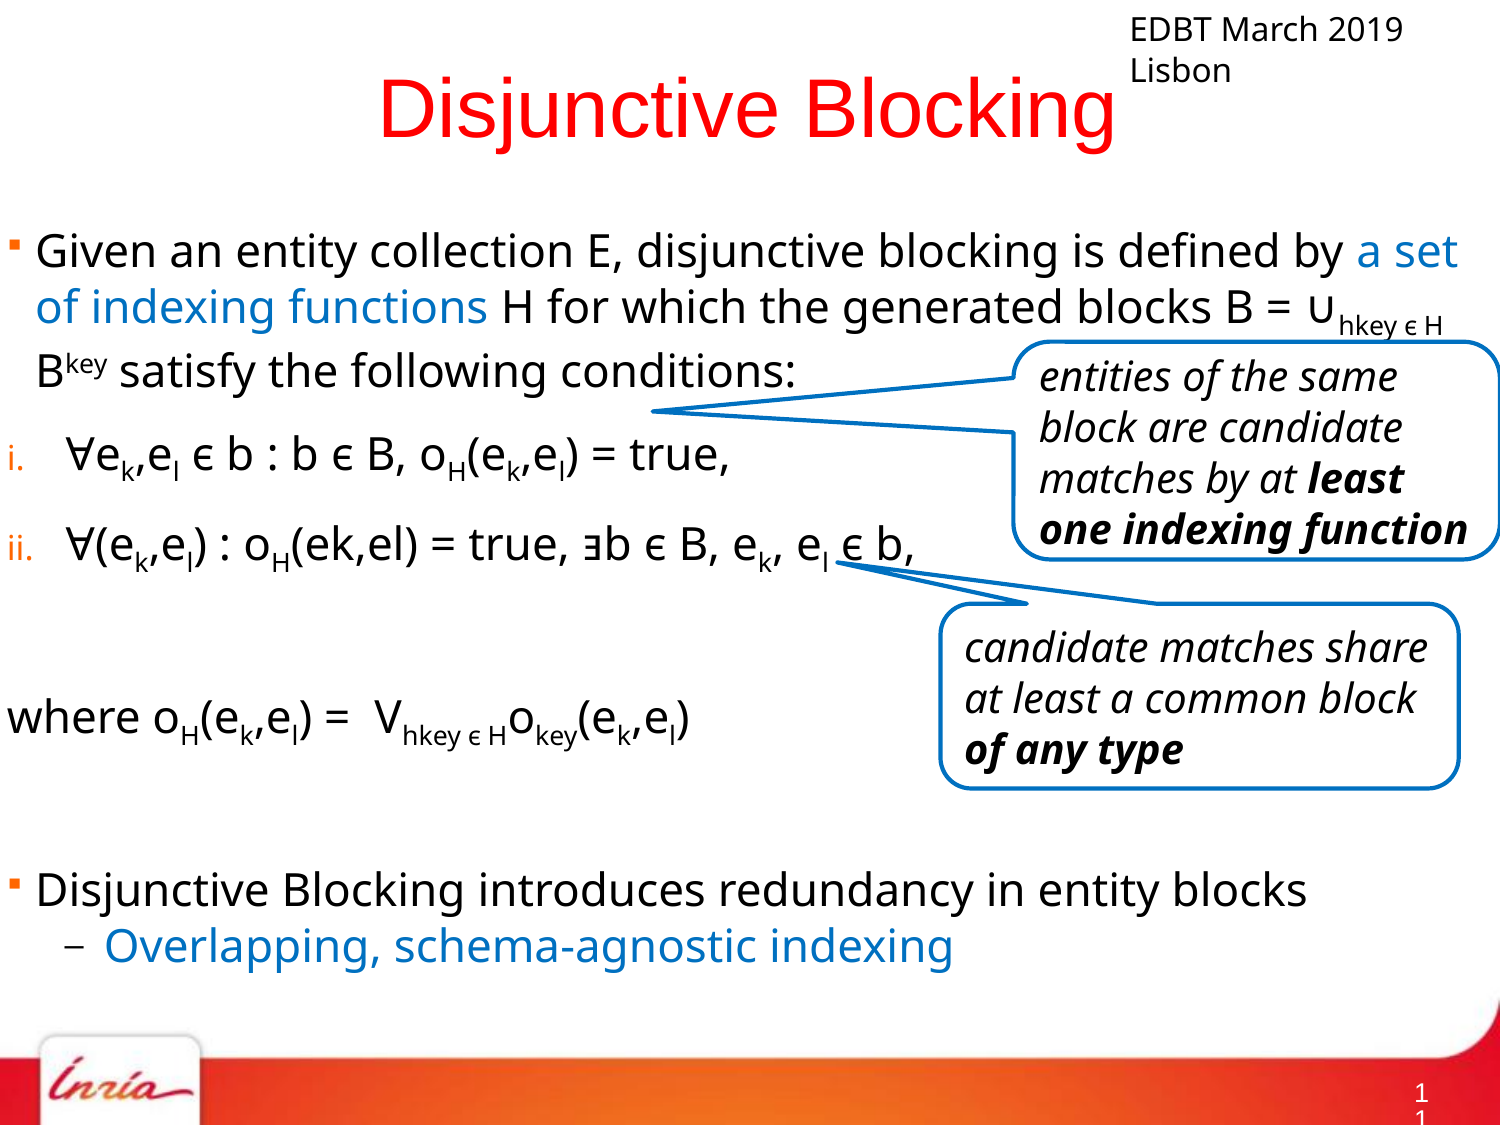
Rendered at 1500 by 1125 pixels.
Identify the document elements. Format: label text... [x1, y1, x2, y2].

text_box entities of the same block are candidate matches by at least one indexing function [650, 339, 1500, 562]
picture [0, 950, 1500, 1125]
title Disjunctive Blocking [110, 0, 1391, 206]
list Given an entity collection E, disjunctive blocking is defined by a set of indexing functions H for which the generated blocks B = ∪hkey ϵ H Bkey satisfy the following conditions: Ɐek,el ϵ b : b ϵ B, oH(ek,el) = true, Ɐ(ek,el) : oH(ek,el) = true, ⱻb ϵ B, ek, el ϵ b, where oH(ek,el) = Vhkey ϵ Hokey(ek,el) Disjunctive Blocking introduces redundancy in entity blocks Overlapping, schema-agnostic indexing [0, 220, 1500, 807]
slide_number 10 [1399, 1068, 1448, 1115]
text_box candidate matches share at least a common block of any type [835, 560, 1461, 791]
